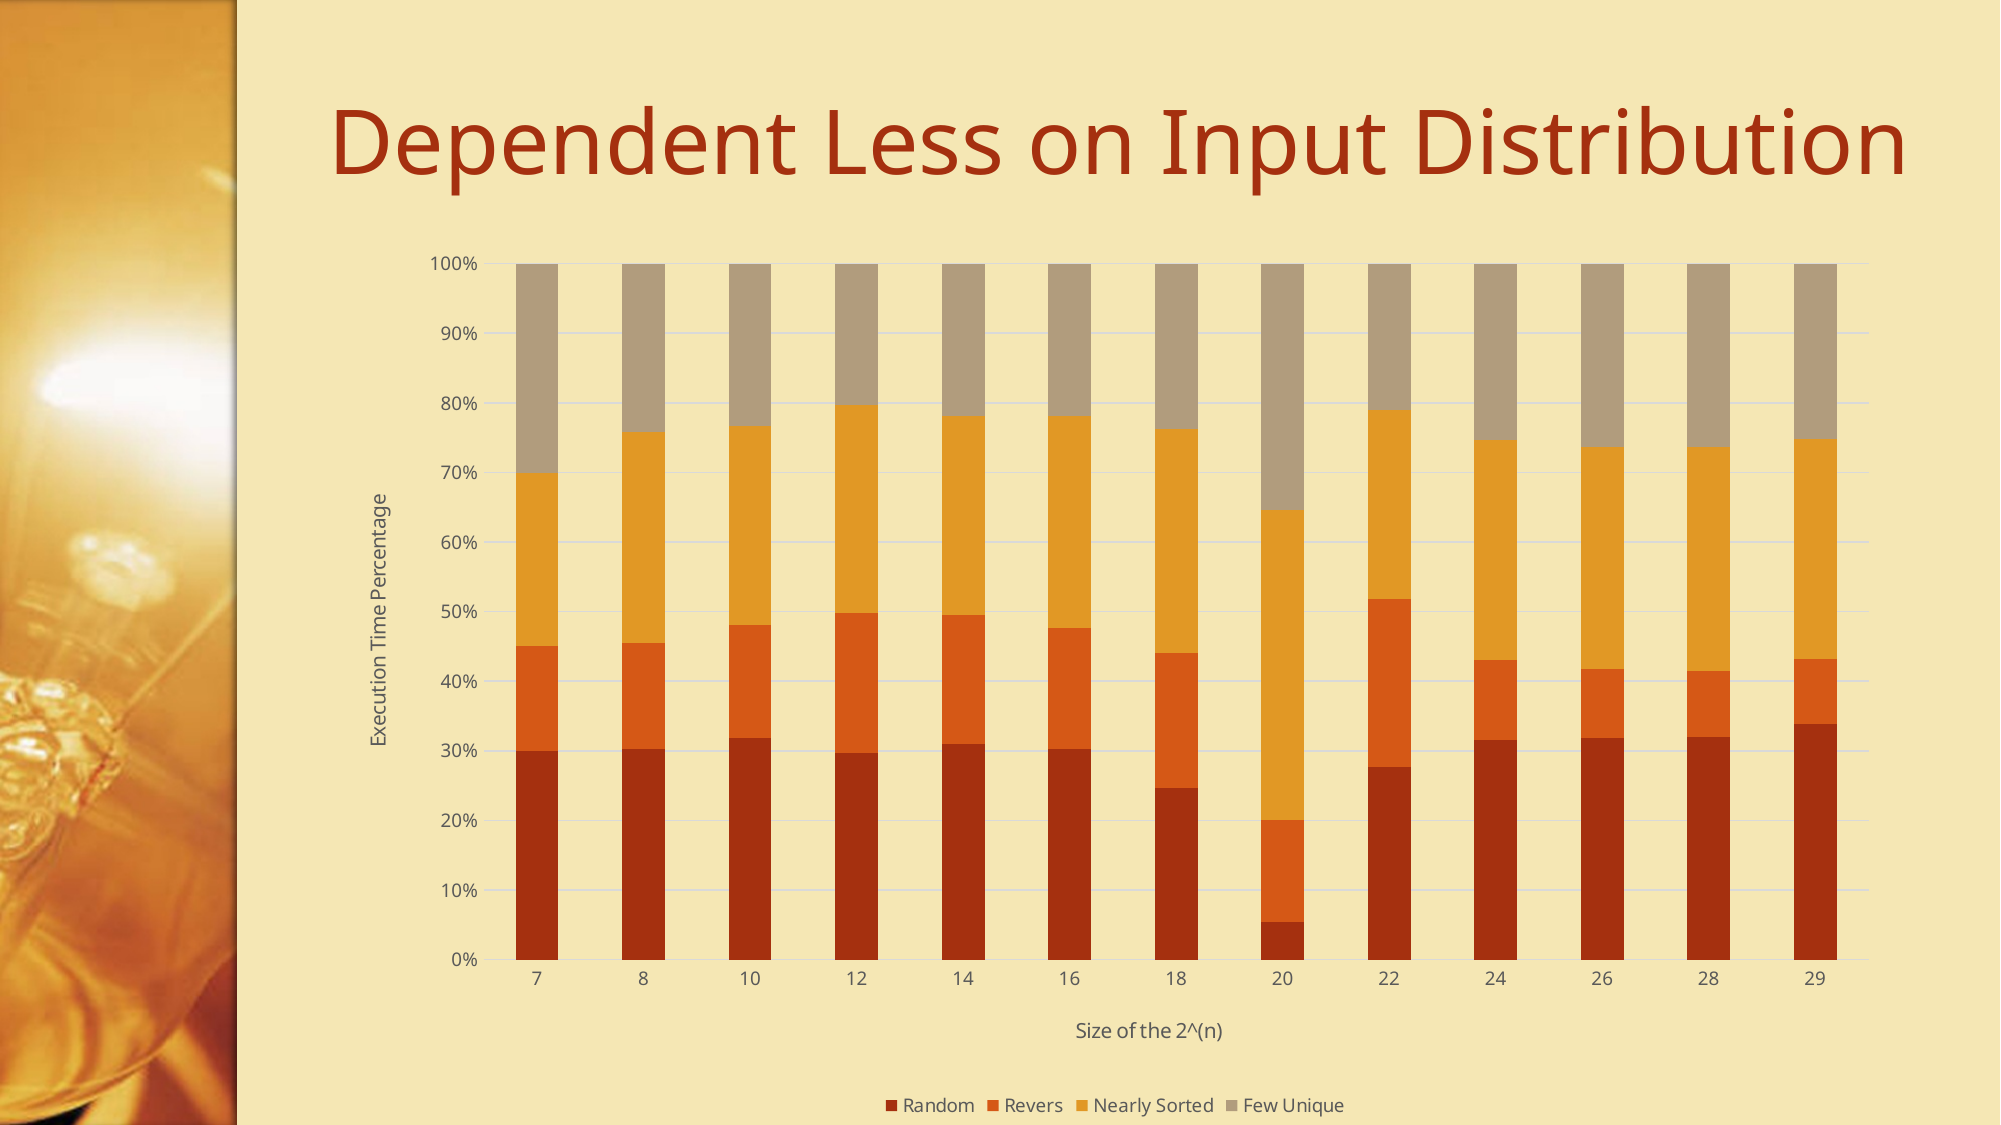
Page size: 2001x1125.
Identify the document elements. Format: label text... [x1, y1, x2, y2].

picture [0, 0, 237, 1125]
title Dependent Less on Input Distribution [313, 45, 1954, 233]
chart [330, 232, 1900, 1125]
